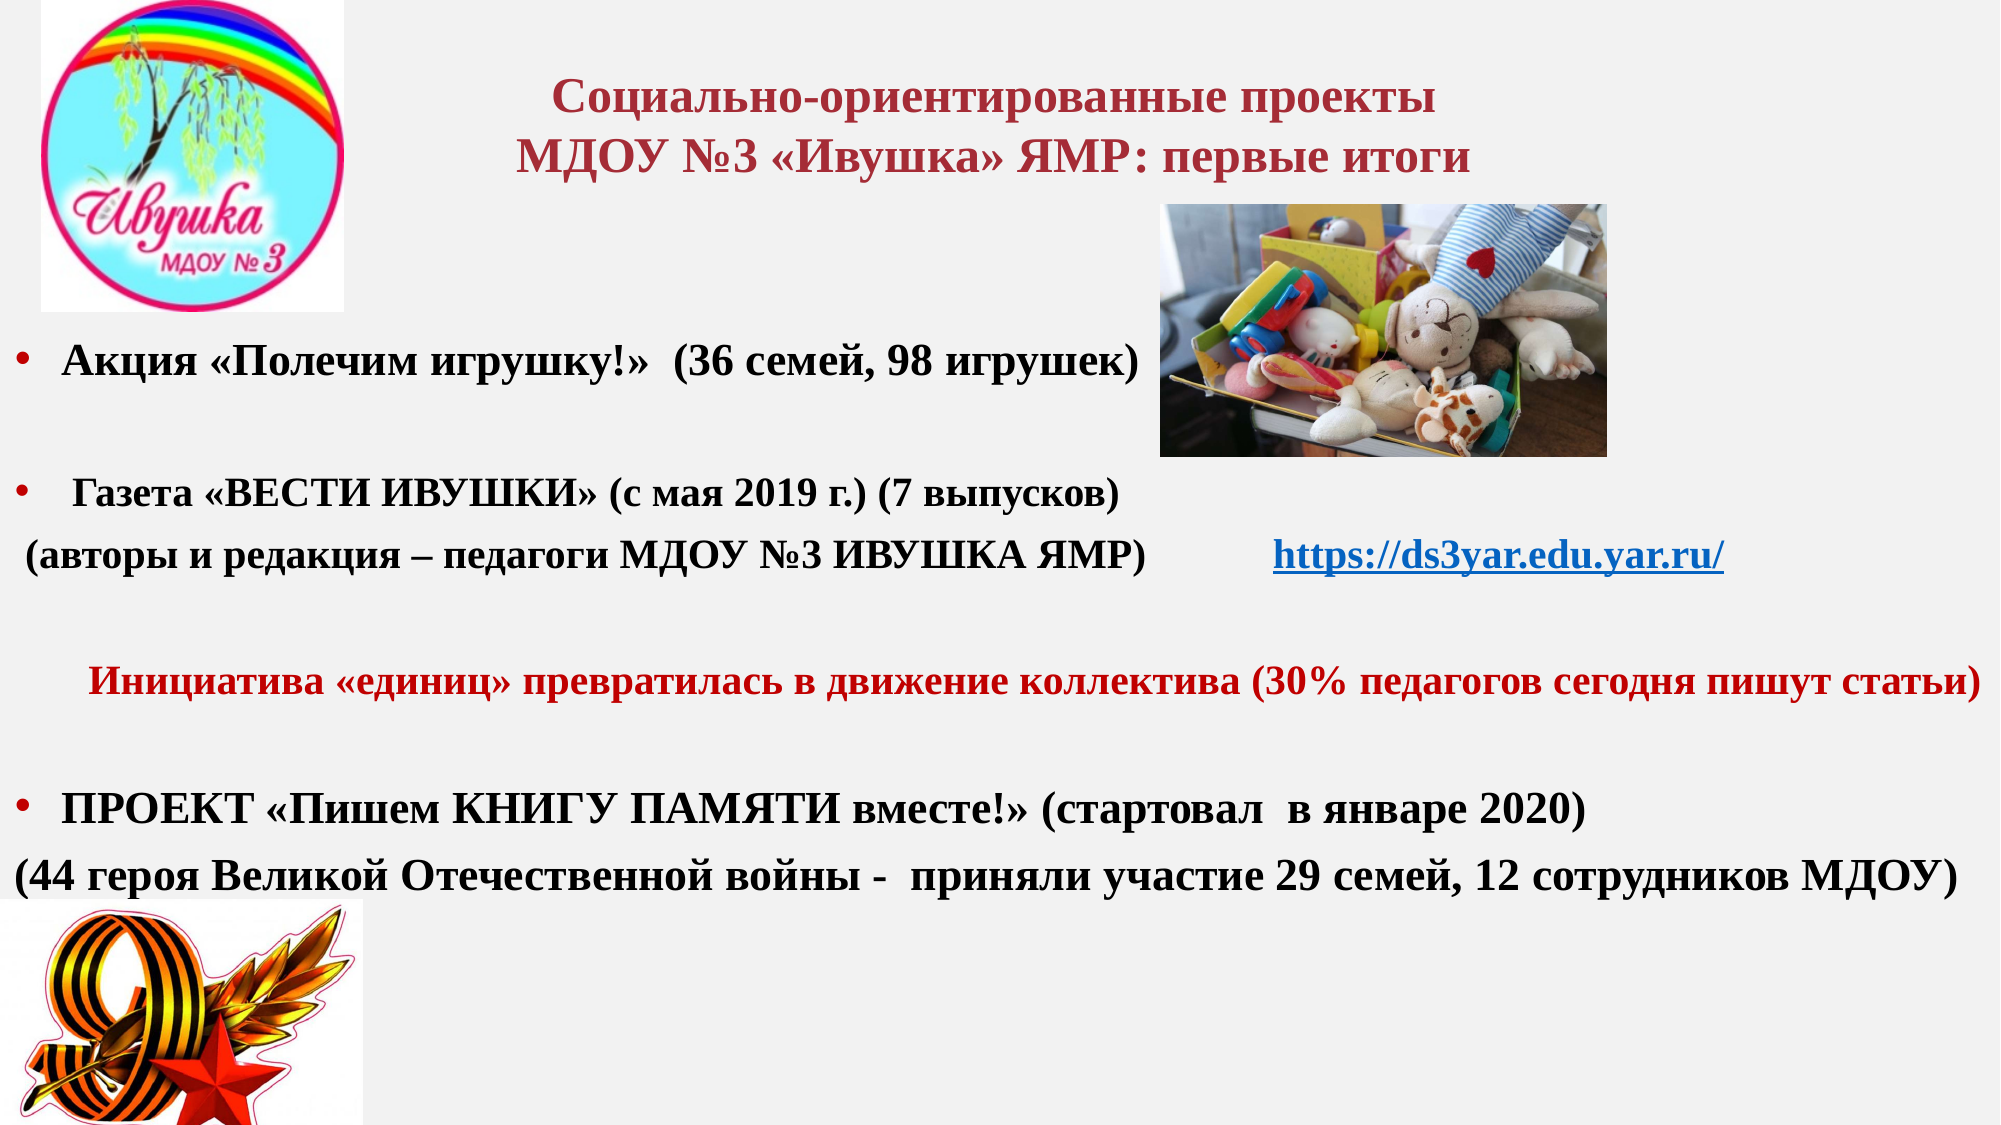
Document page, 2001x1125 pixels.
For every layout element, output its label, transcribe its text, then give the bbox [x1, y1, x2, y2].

picture [41, 0, 344, 312]
picture [0, 899, 363, 1125]
picture [1160, 204, 1607, 457]
text_box Социально-ориентированные проекты МДОУ №3 «Ивушка» ЯМР: первые итоги Акция «Полечим игрушку!» (36 семей, 98 игрушек) Газета «ВЕСТИ ИВУШКИ» (с мая 2019 г.) (7 выпусков) (авторы и редакция – педагоги МДОУ №3 ИВУШКА ЯМР) https://ds3yar.edu.yar.ru/ Инициатива «единиц» превратилась в движение коллектива (30% педагогов сегодня пишут статьи) ПРОЕКТ «Пишем КНИГУ ПАМЯТИ вместе!» (стартовал в январе 2020) (44 героя Великой Отечественной войны - приняли участие 29 семей, 12 сотрудников МДОУ) [0, 0, 2000, 1125]
